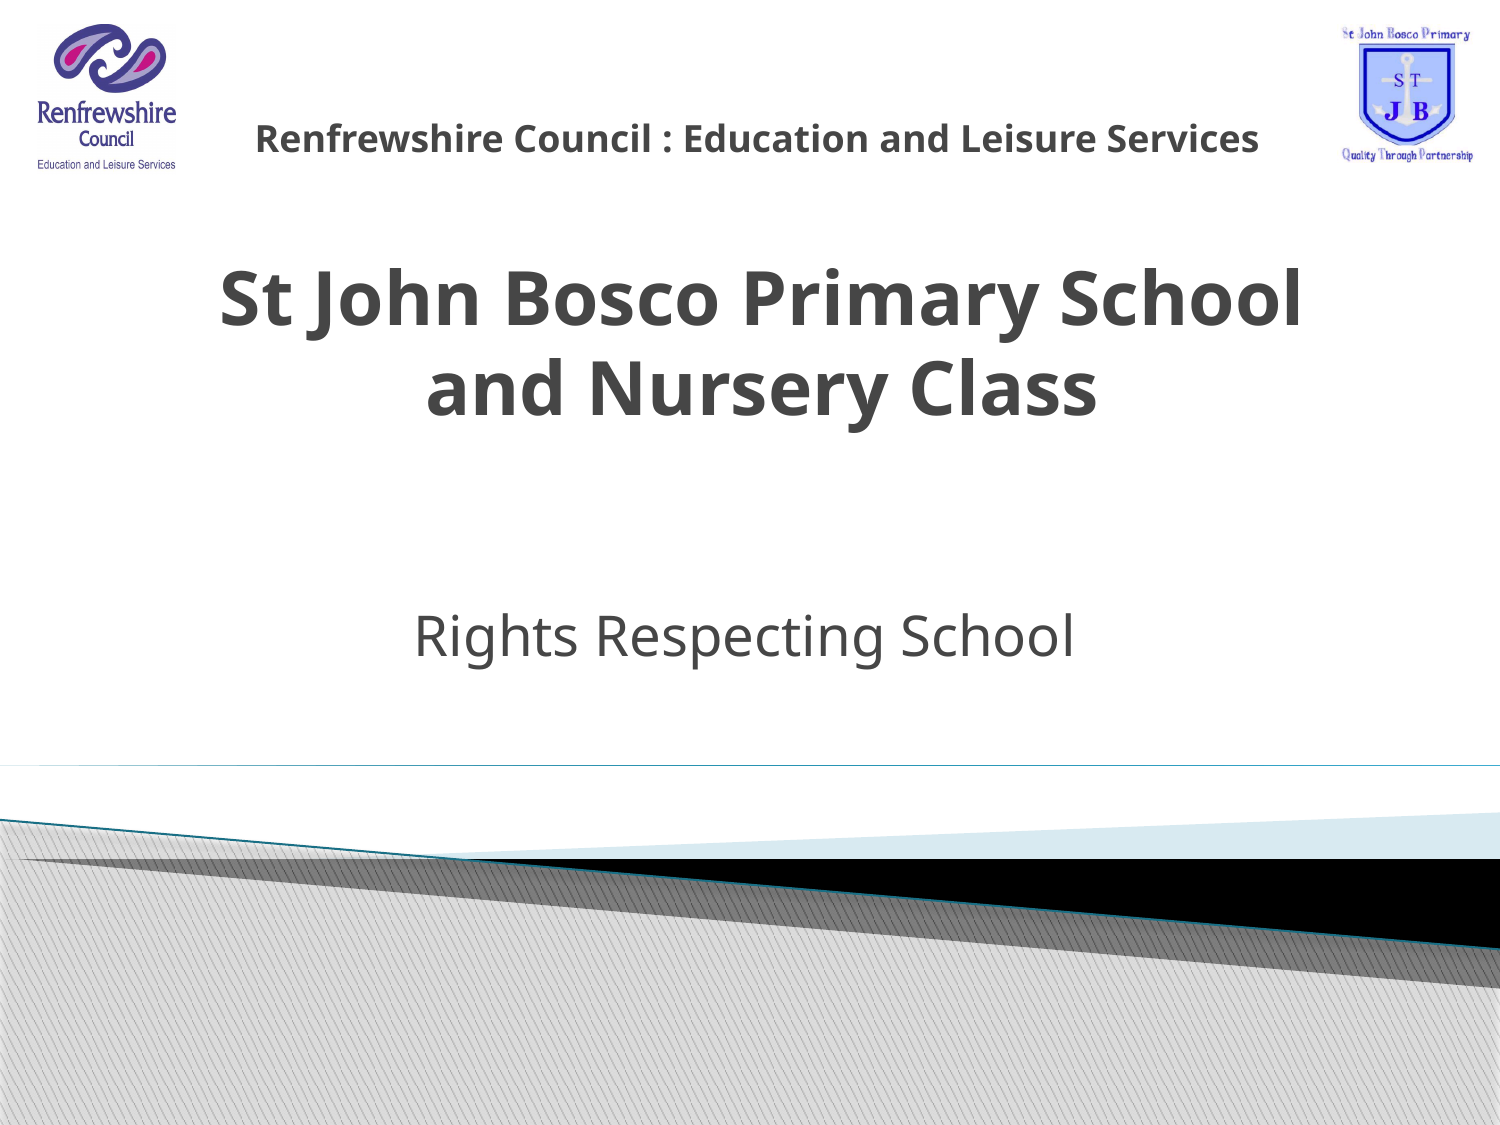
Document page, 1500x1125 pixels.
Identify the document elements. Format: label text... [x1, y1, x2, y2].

title Renfrewshire Council : Education and Leisure Services St John Bosco Primary School and Nursery Class [125, 87, 1400, 438]
picture [37, 24, 176, 176]
picture [1337, 24, 1476, 163]
subtitle Rights Respecting School [112, 592, 1388, 790]
picture [5, 859, 1500, 989]
